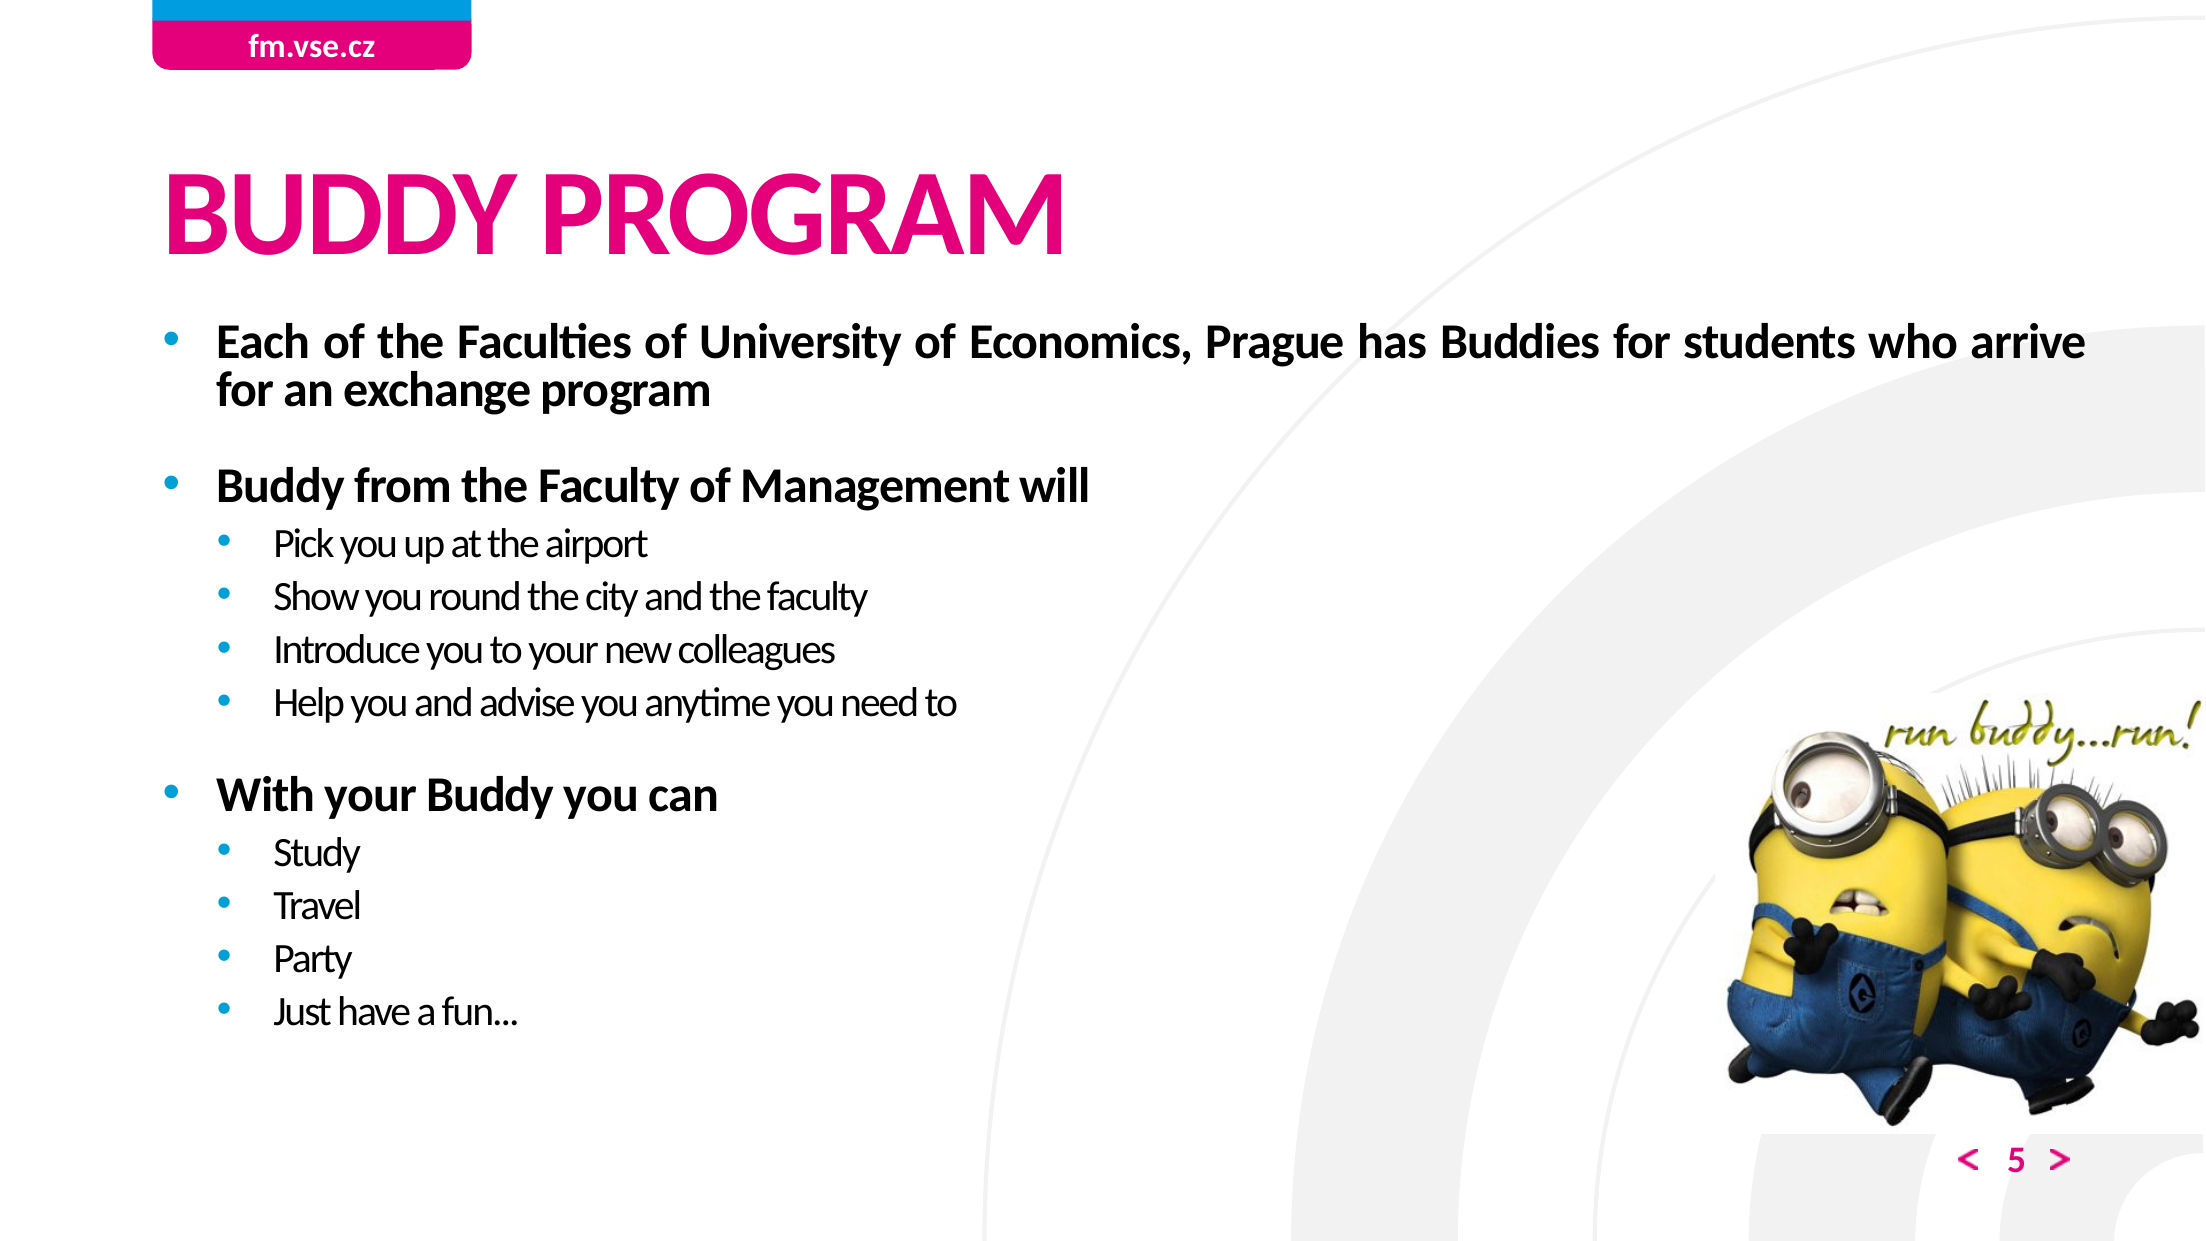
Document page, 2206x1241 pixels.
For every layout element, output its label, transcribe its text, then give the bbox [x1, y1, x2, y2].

list Each of the Faculties of University of Economics, Prague has Buddies for students who arrive for an exchange program Buddy from the Faculty of Management will Pick you up at the airport Show you round the city and the faculty Introduce you to your new colleagues Help you and advise you anytime you need to With your Buddy you can Study Travel Party Just have a fun... [147, 313, 2102, 1129]
picture [1714, 693, 2206, 1135]
title Buddy program [147, 139, 2058, 289]
text_box 5 [1984, 1135, 2049, 1188]
picture [2050, 1149, 2070, 1170]
picture [1958, 1149, 1978, 1170]
